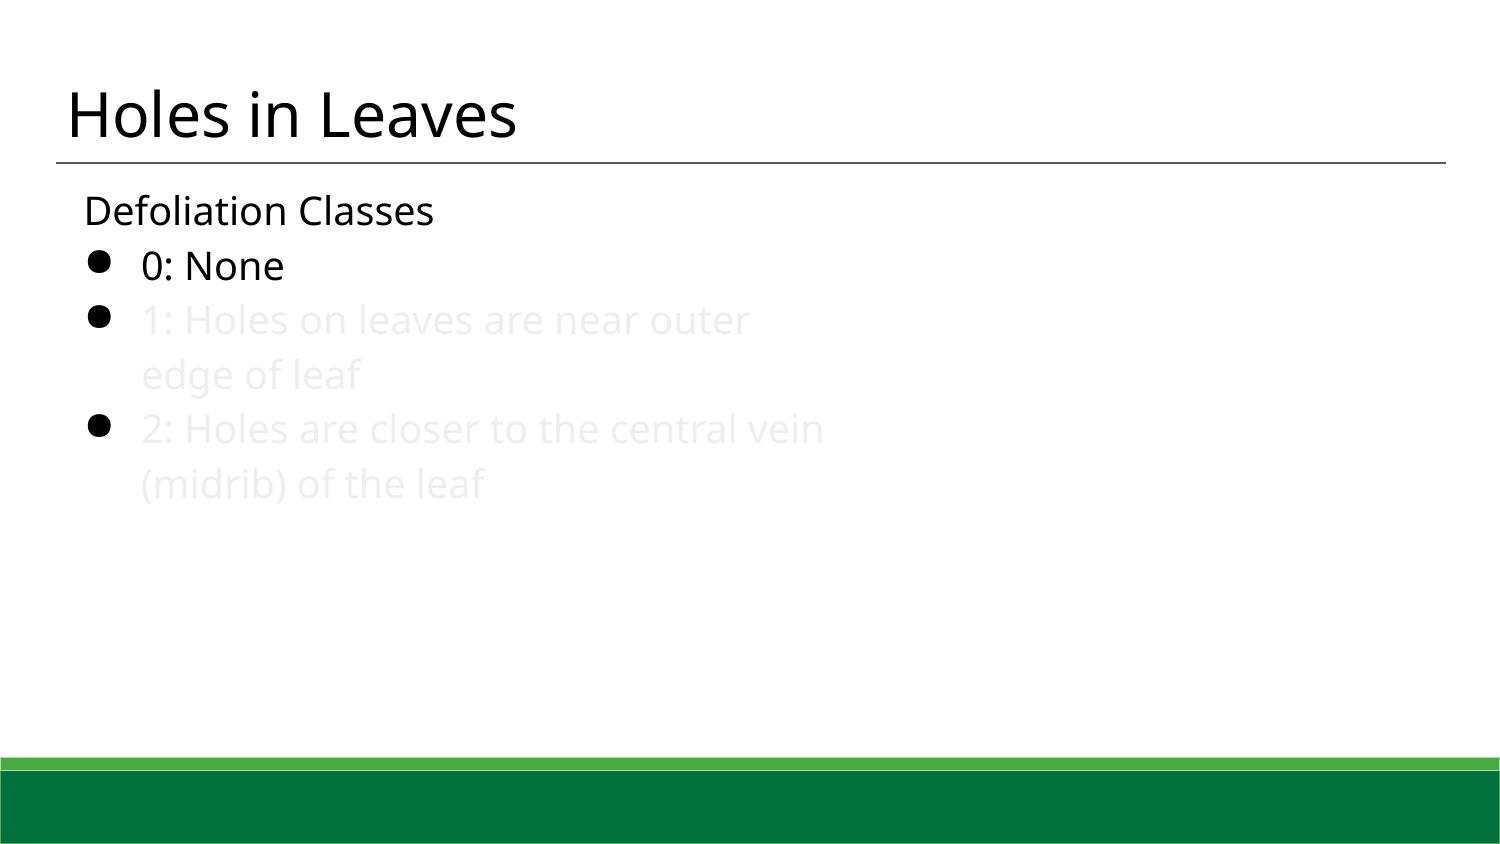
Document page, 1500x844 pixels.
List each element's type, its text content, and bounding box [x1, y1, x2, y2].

title Holes in Leaves [51, 60, 1449, 155]
text_box Defoliation Classes 0: None 1: Holes on leaves are near outer edge of leaf 2: Holes are closer to the central vein (midrib) of the leaf [51, 163, 843, 725]
